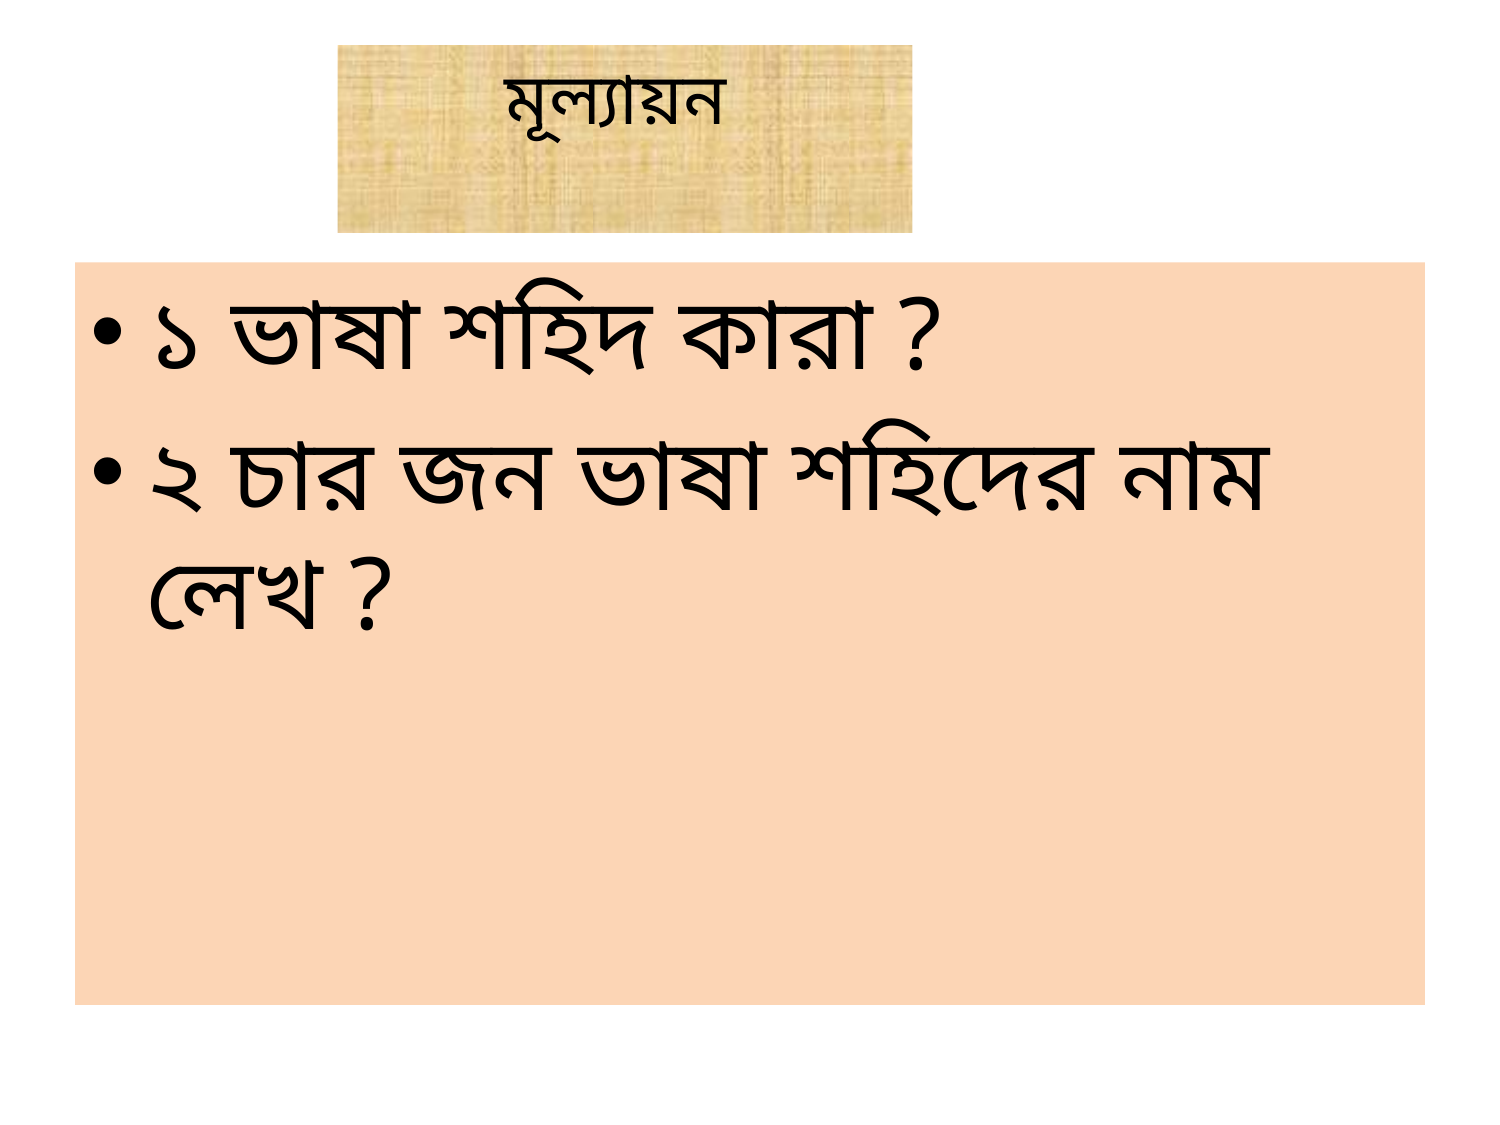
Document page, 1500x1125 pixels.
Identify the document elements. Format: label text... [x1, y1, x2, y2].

title মূল্যায়ন [337, 45, 913, 233]
list ১ ভাষা শহিদ কারা ? ২ চার জন ভাষা শহিদের নাম লেখ ? [75, 262, 1425, 1005]
